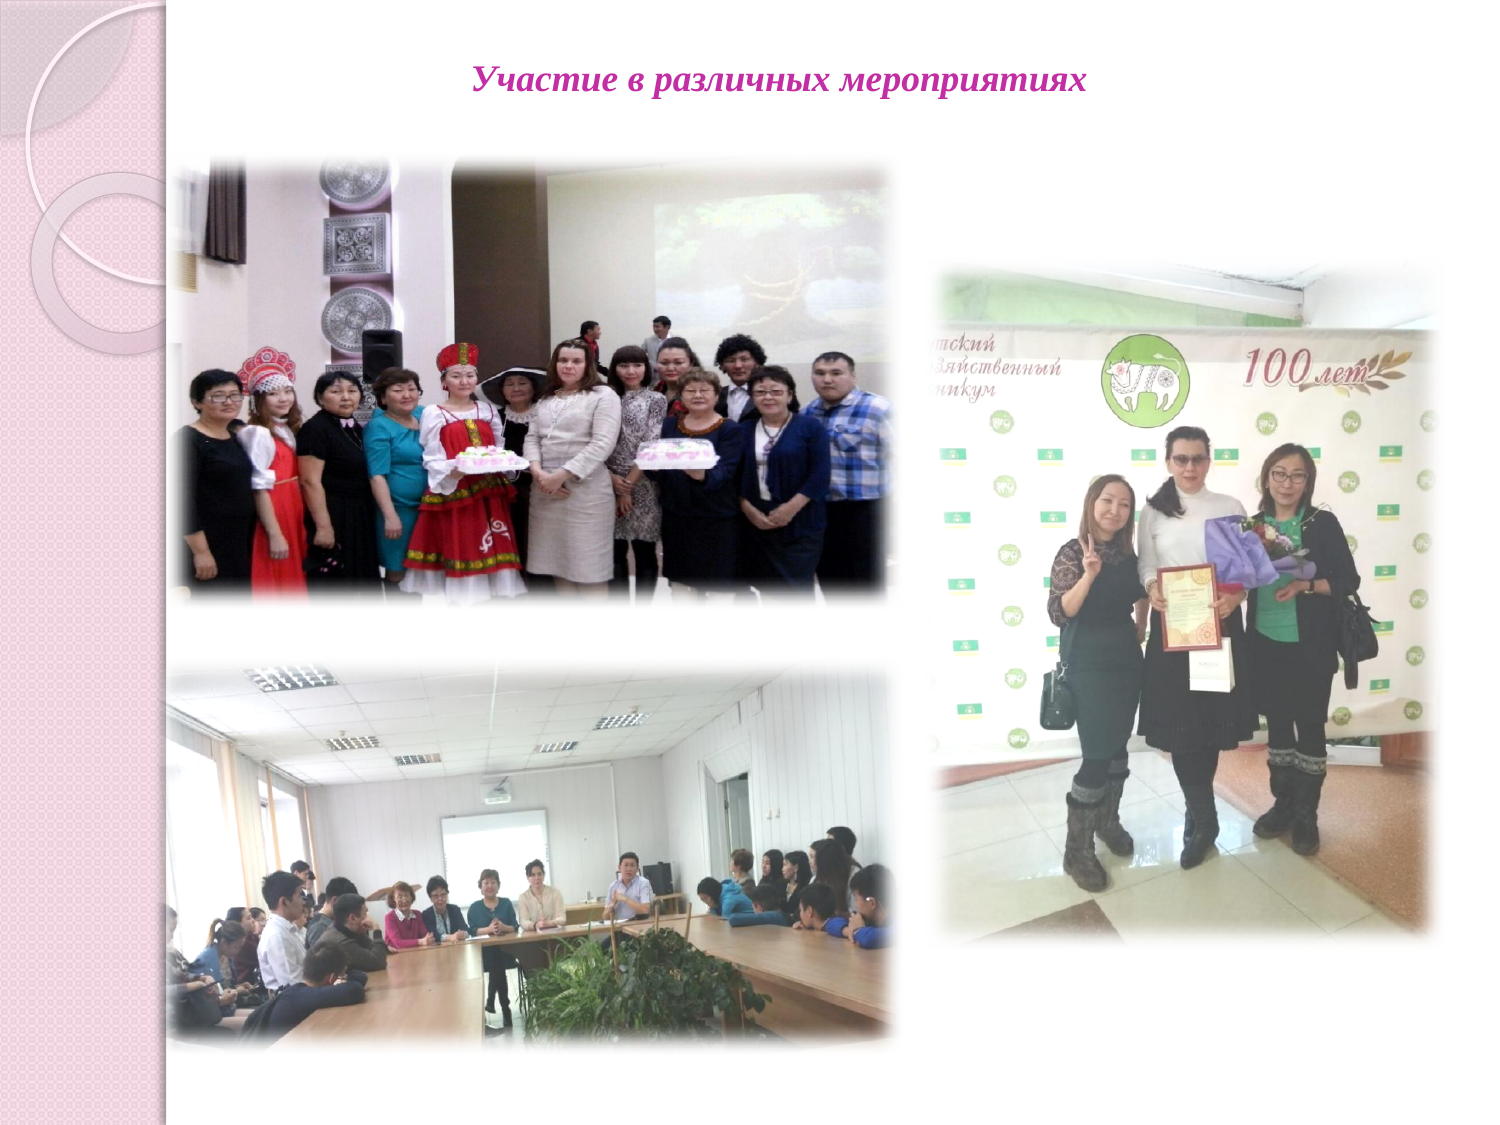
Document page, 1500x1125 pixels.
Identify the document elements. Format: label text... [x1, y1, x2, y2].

picture [152, 656, 903, 1055]
picture [925, 257, 1445, 950]
picture [163, 152, 903, 610]
title Участие в различных мероприятиях [328, 35, 1231, 118]
